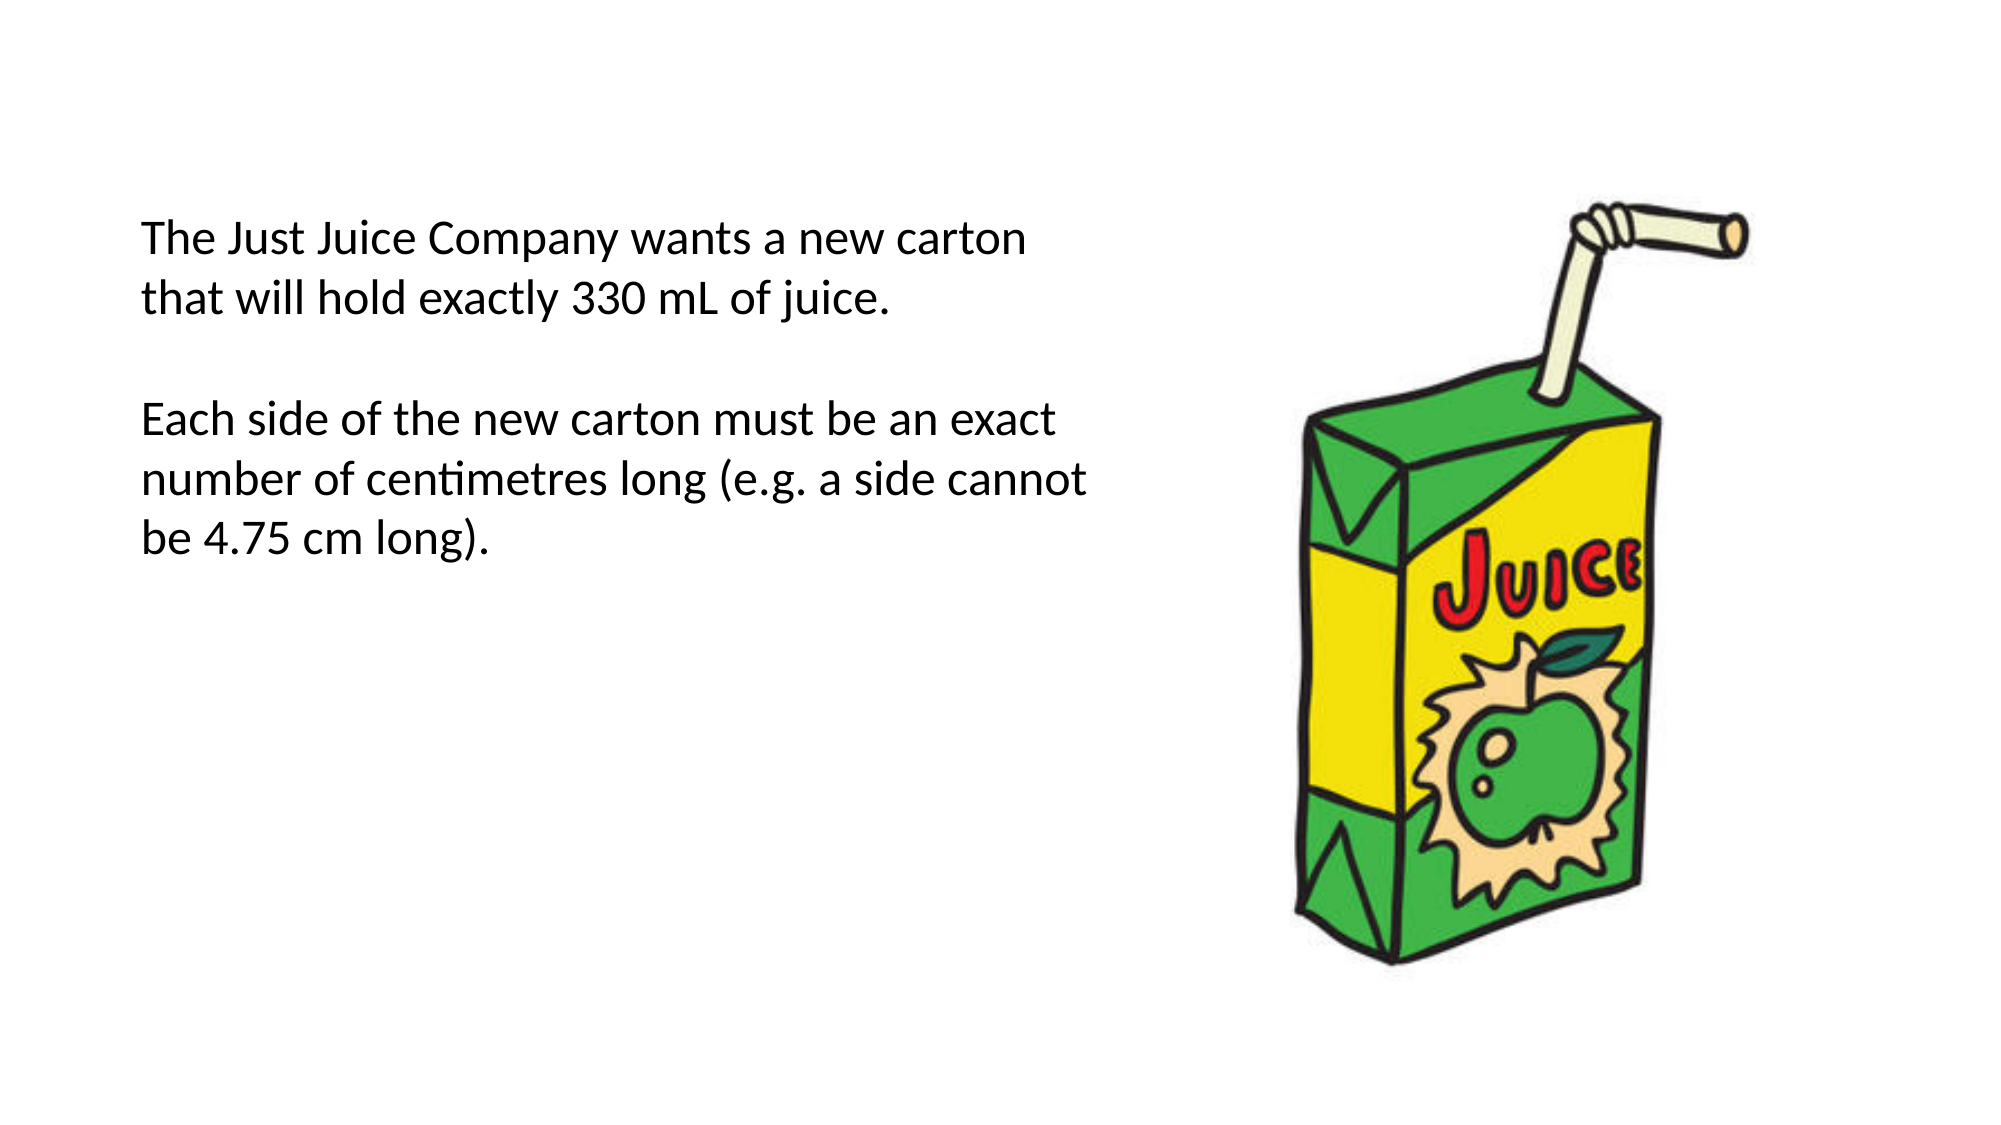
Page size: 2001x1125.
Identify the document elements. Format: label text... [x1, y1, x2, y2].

text_box The Just Juice Company wants a new carton that will hold exactly 330 mL of juice. Each side of the new carton must be an exact number of centimetres long (e.g. a side cannot be 4.75 cm long). [126, 197, 1124, 618]
picture [1219, 176, 1823, 1021]
